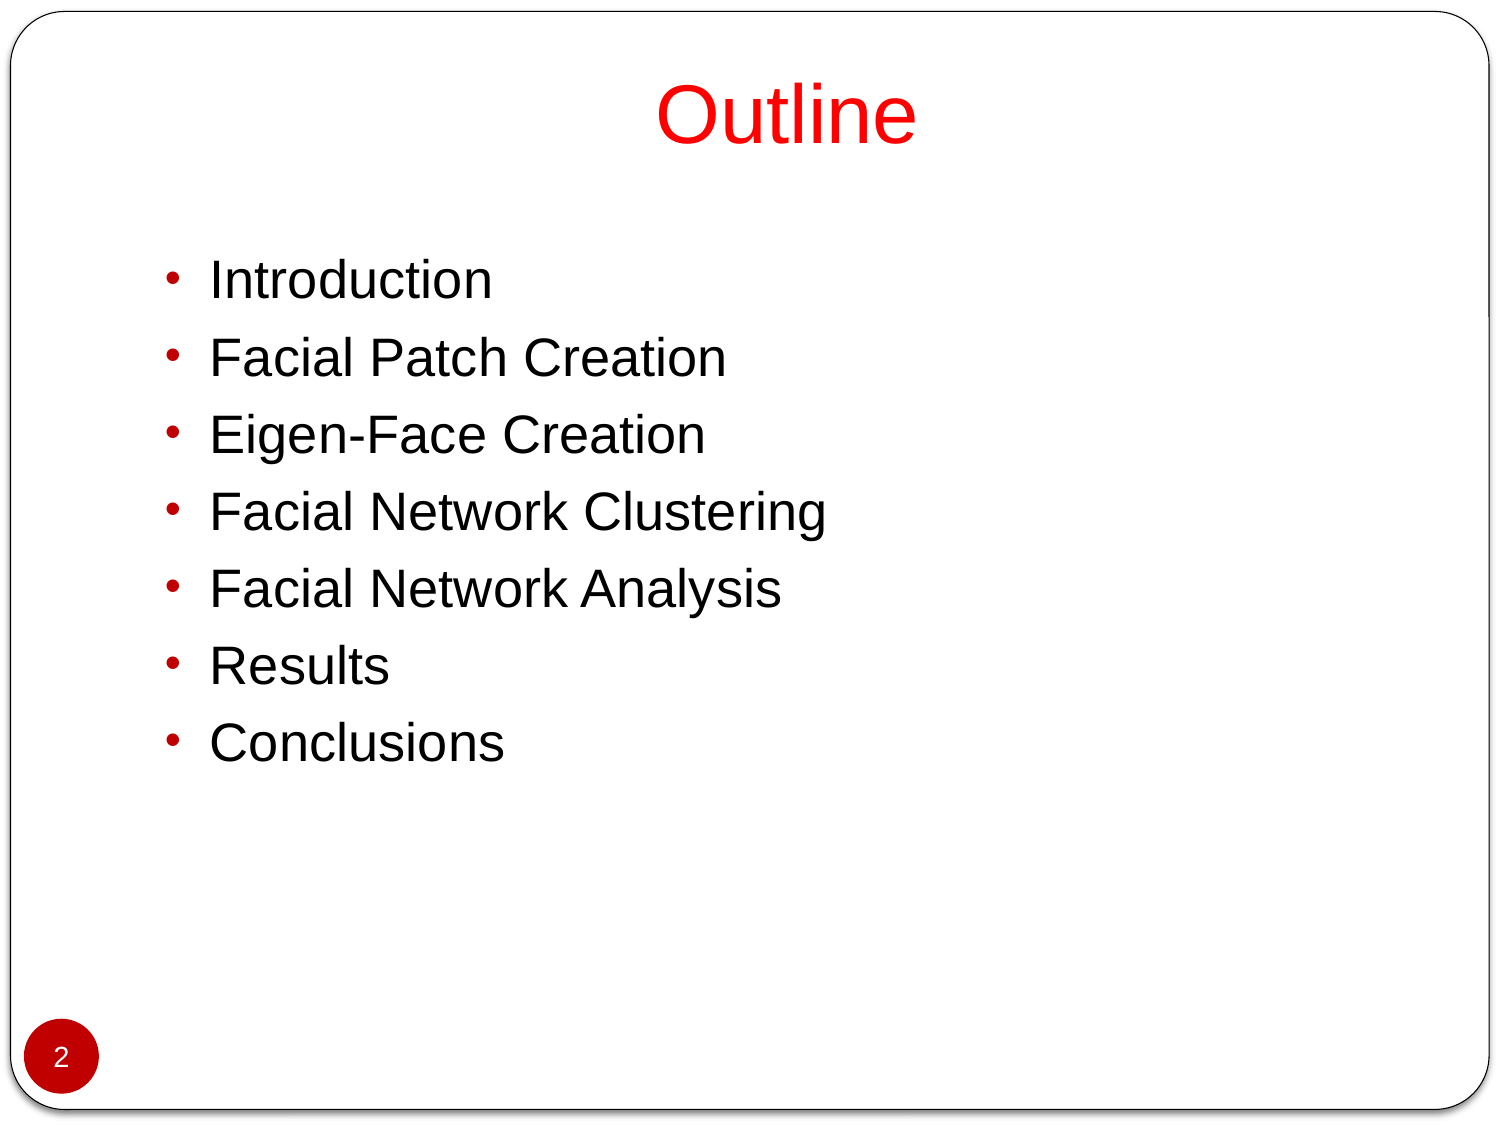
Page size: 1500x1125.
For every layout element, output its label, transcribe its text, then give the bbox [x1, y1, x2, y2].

title Outline [150, 45, 1425, 175]
list Introduction Facial Patch Creation Eigen-Face Creation Facial Network Clustering Facial Network Analysis Results Conclusions [150, 237, 1425, 988]
slide_number 2 [23, 1018, 99, 1094]
